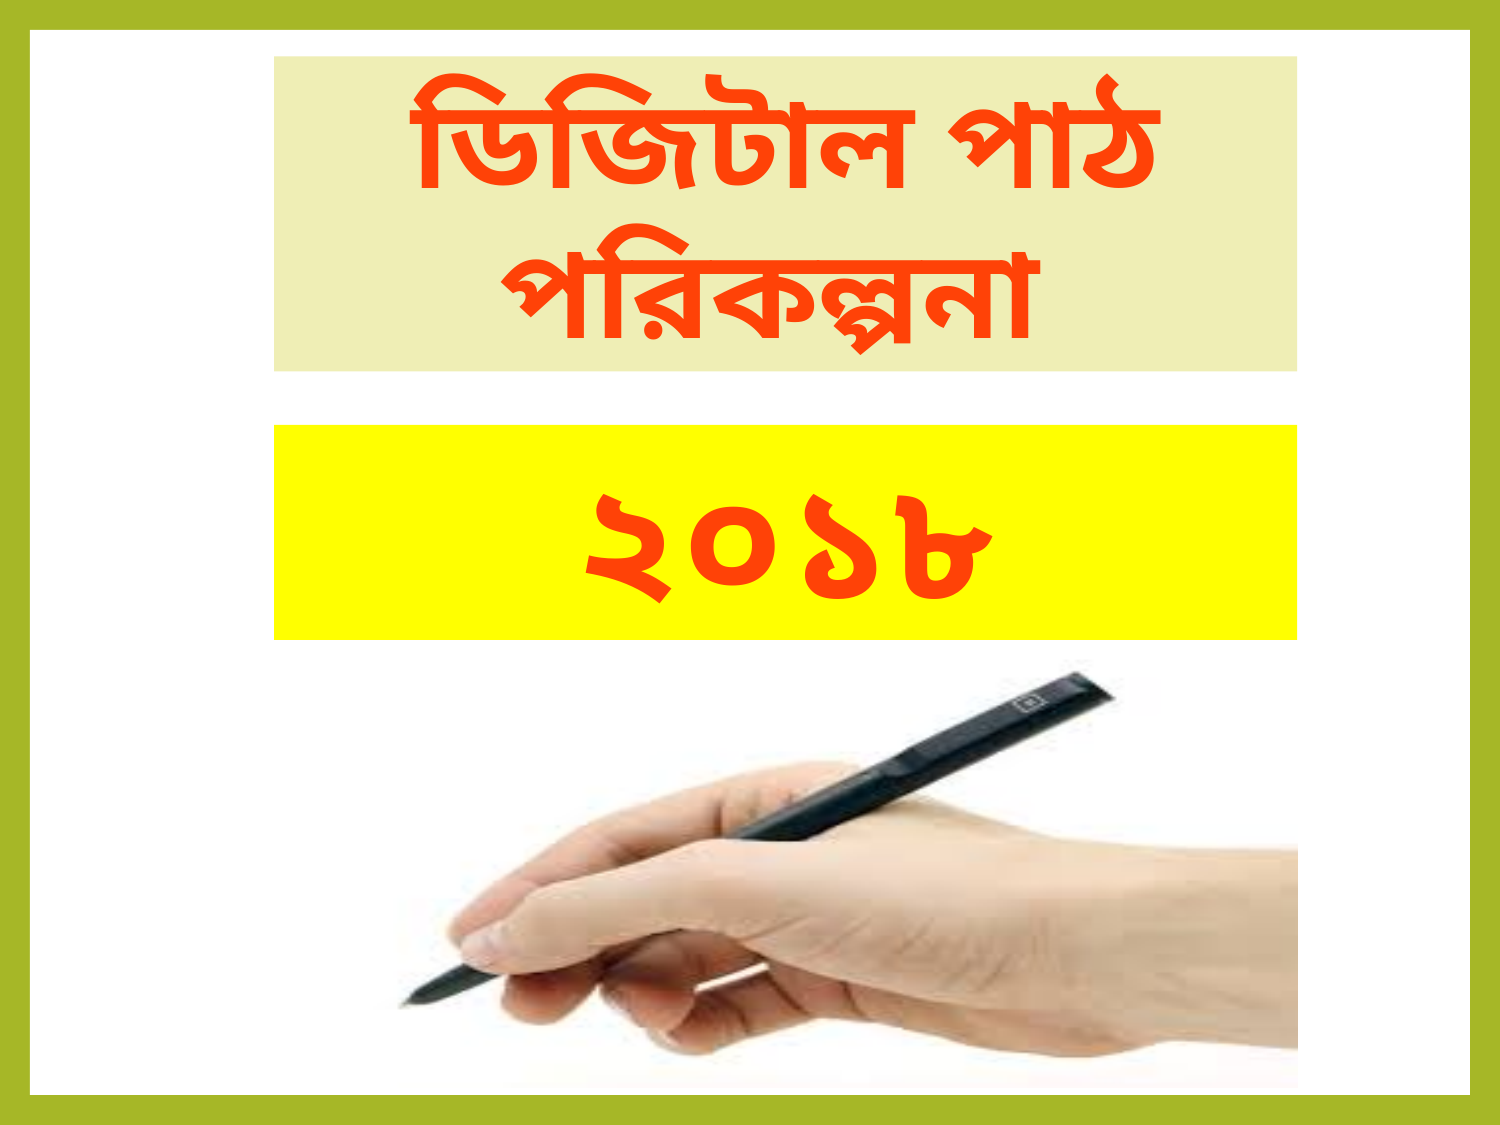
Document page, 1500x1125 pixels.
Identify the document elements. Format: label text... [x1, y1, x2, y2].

text_box ২০১৮ [274, 424, 1298, 640]
text_box ডিজিটাল পাঠ পরিকল্পনা [274, 56, 1298, 372]
picture [273, 641, 1298, 1088]
